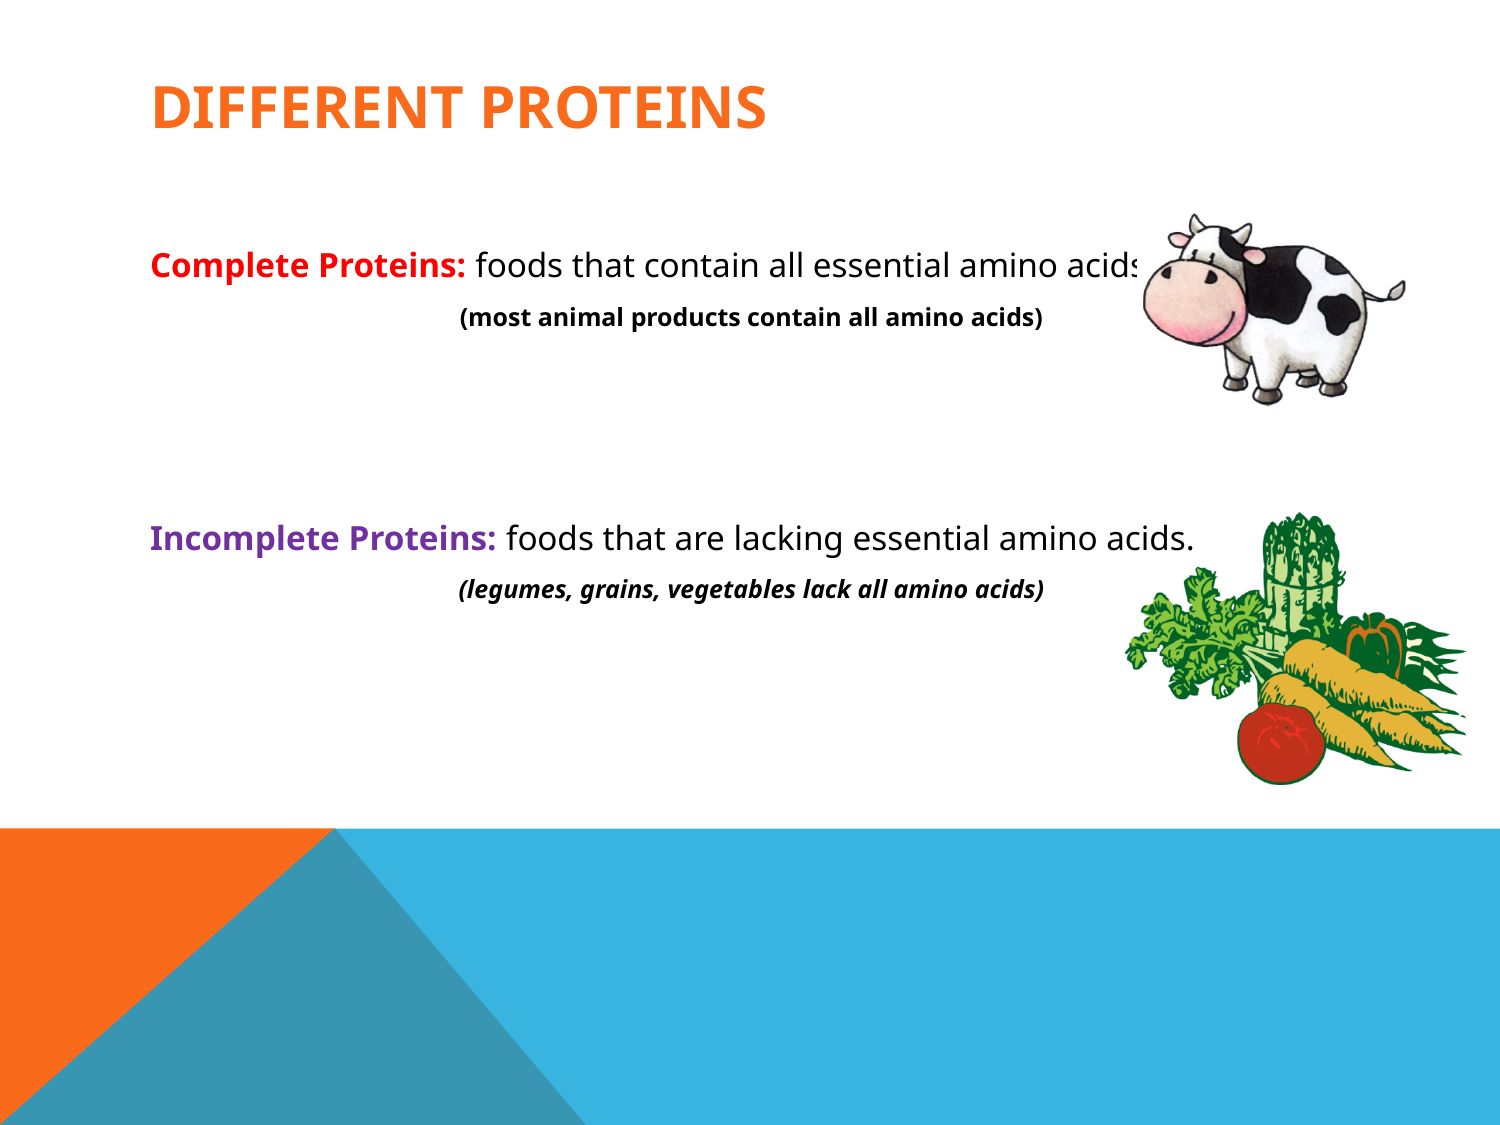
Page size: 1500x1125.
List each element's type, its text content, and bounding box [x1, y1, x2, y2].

title Different proteins [135, 60, 1369, 150]
list Complete Proteins: foods that contain all essential amino acids. (most animal products contain all amino acids) Incomplete Proteins: foods that are lacking essential amino acids. (legumes, grains, vegetables lack all amino acids) [135, 180, 1369, 768]
picture [1124, 512, 1467, 785]
picture [1137, 199, 1416, 413]
